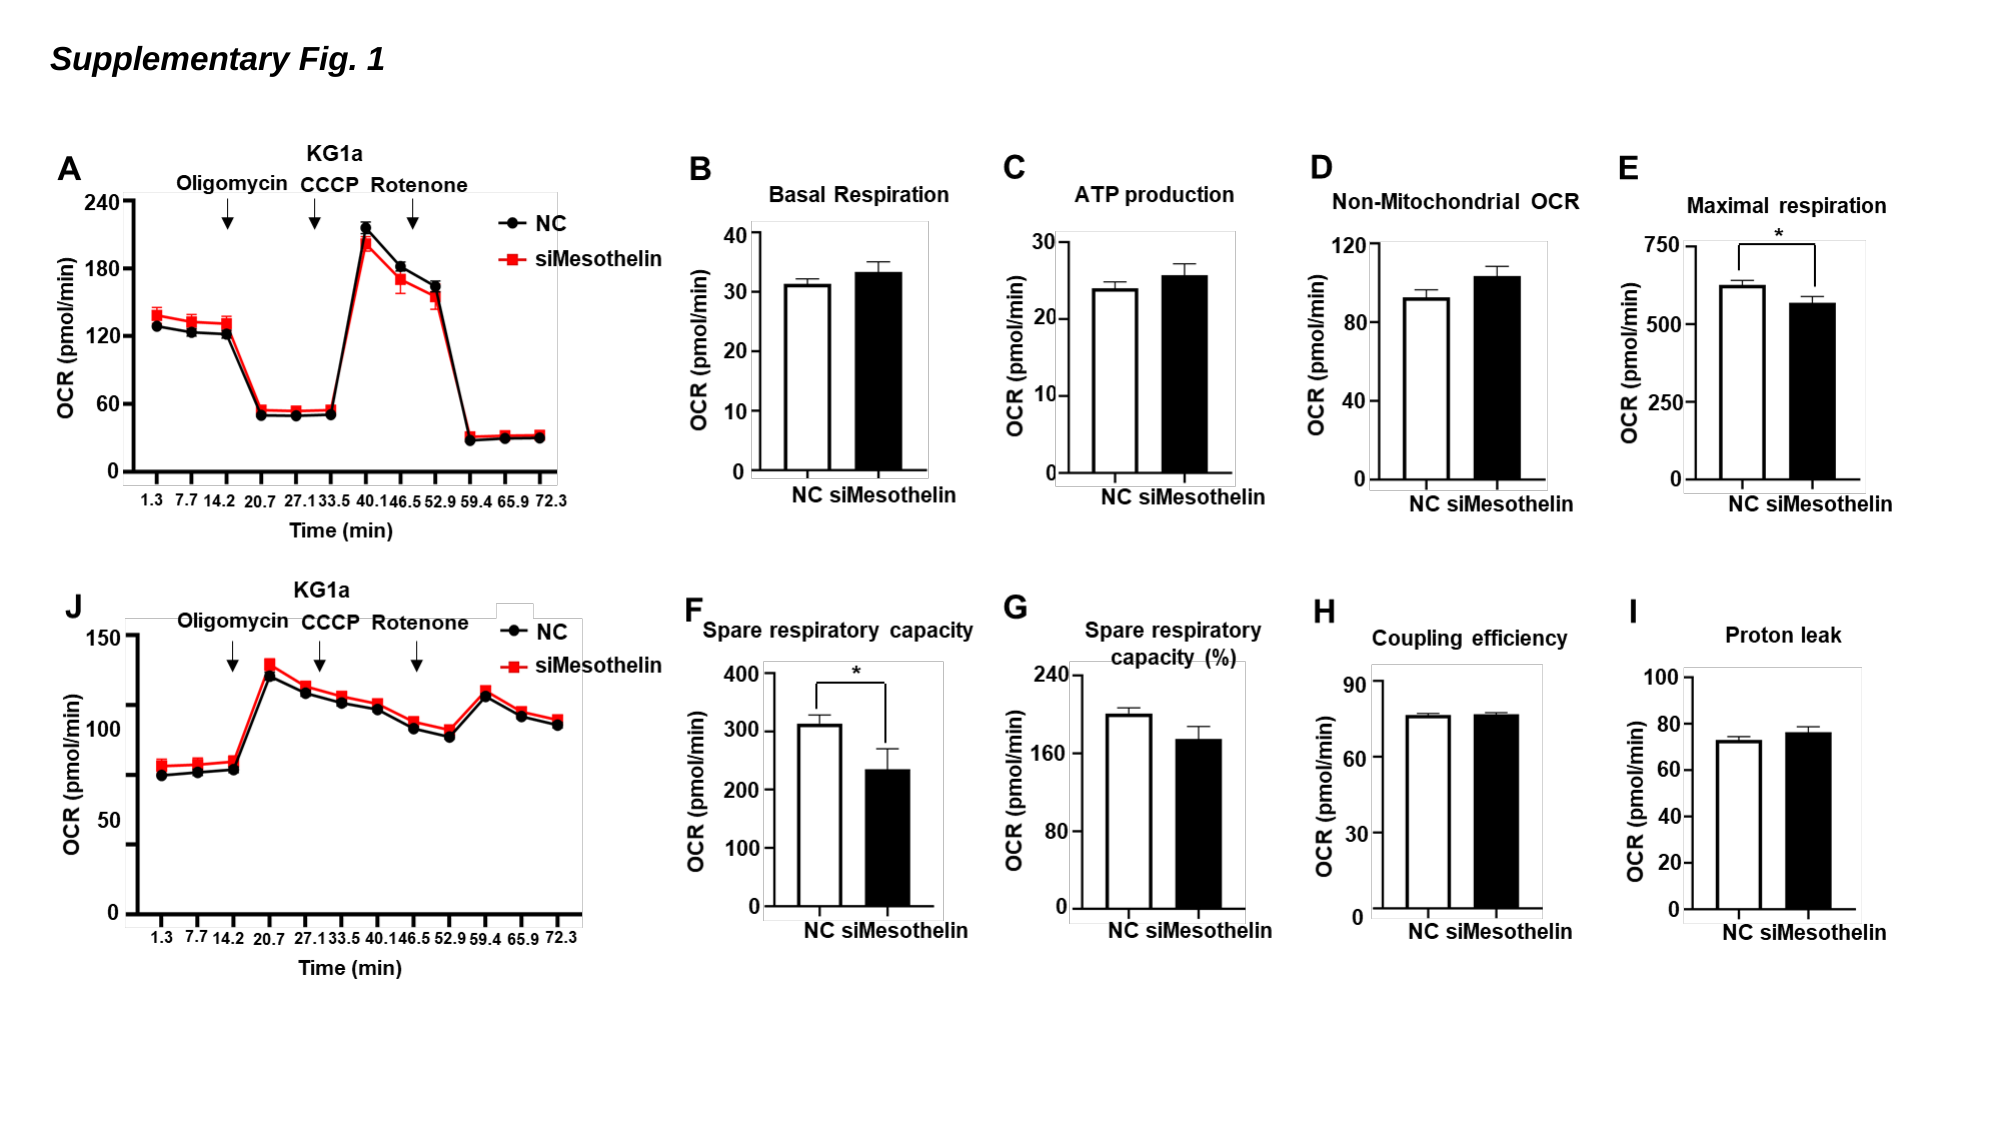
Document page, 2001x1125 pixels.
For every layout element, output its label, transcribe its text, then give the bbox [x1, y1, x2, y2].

text_box Supplementary Fig. 1 [35, 29, 452, 85]
picture [37, 132, 1963, 993]
